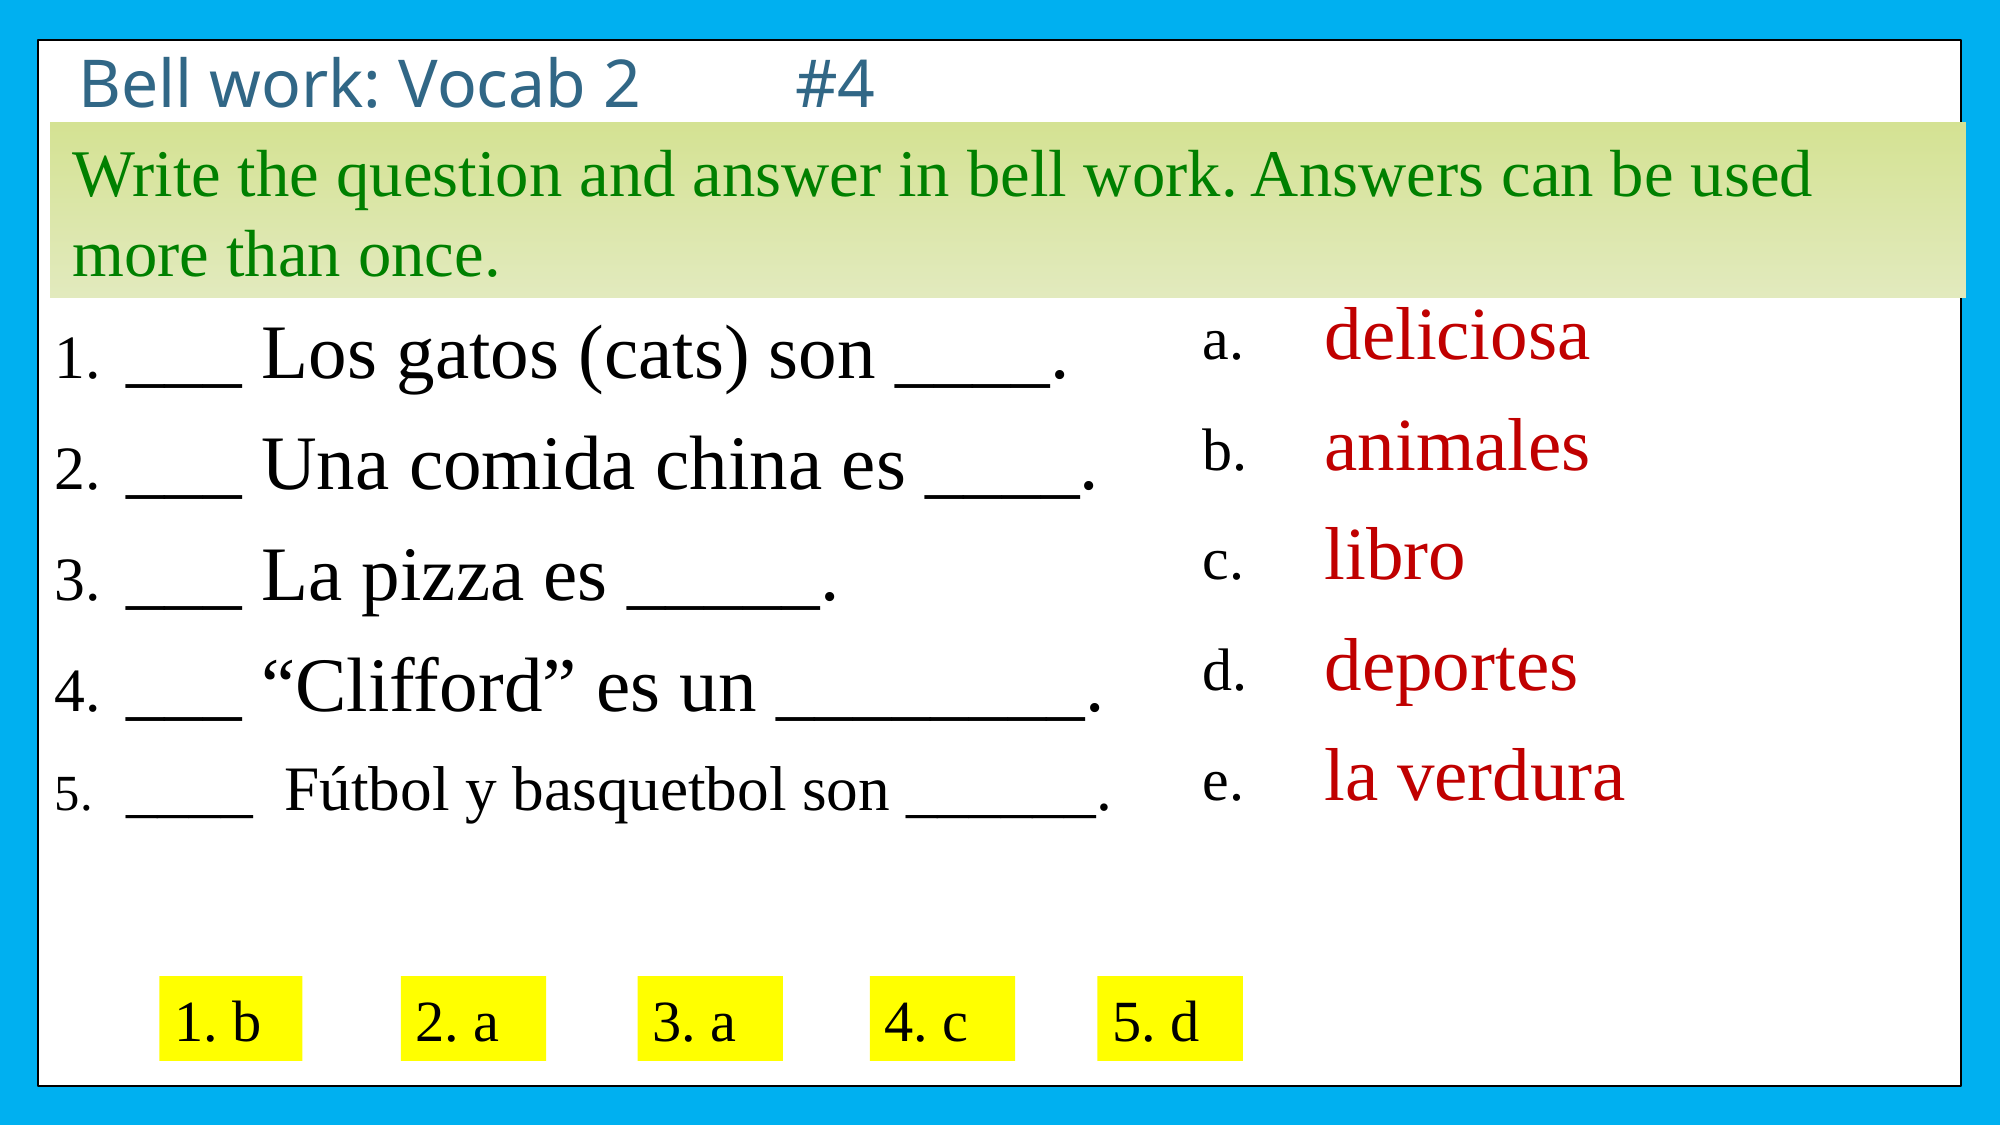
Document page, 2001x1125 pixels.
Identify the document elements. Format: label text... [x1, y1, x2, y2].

list deliciosa animales libro deportes la verdura [1180, 287, 2000, 850]
text_box 4. c [869, 976, 1016, 1061]
text_box 3. a [637, 976, 783, 1061]
text_box ___ Los gatos (cats) son ____. ___ Una comida china es ____. ___ La pizza es _____. ___ “Clifford” es un ________. ____ Fútbol y basquetbol son ______. [32, 304, 1216, 833]
text_box Write the question and answer in bell work. Answers can be used more than once. [50, 122, 1966, 298]
text_box 5. d [1097, 976, 1243, 1061]
text_box 1. b [159, 976, 303, 1061]
title Bell work: Vocab 2 #4 [63, 43, 2000, 130]
text_box 2. a [400, 976, 547, 1061]
